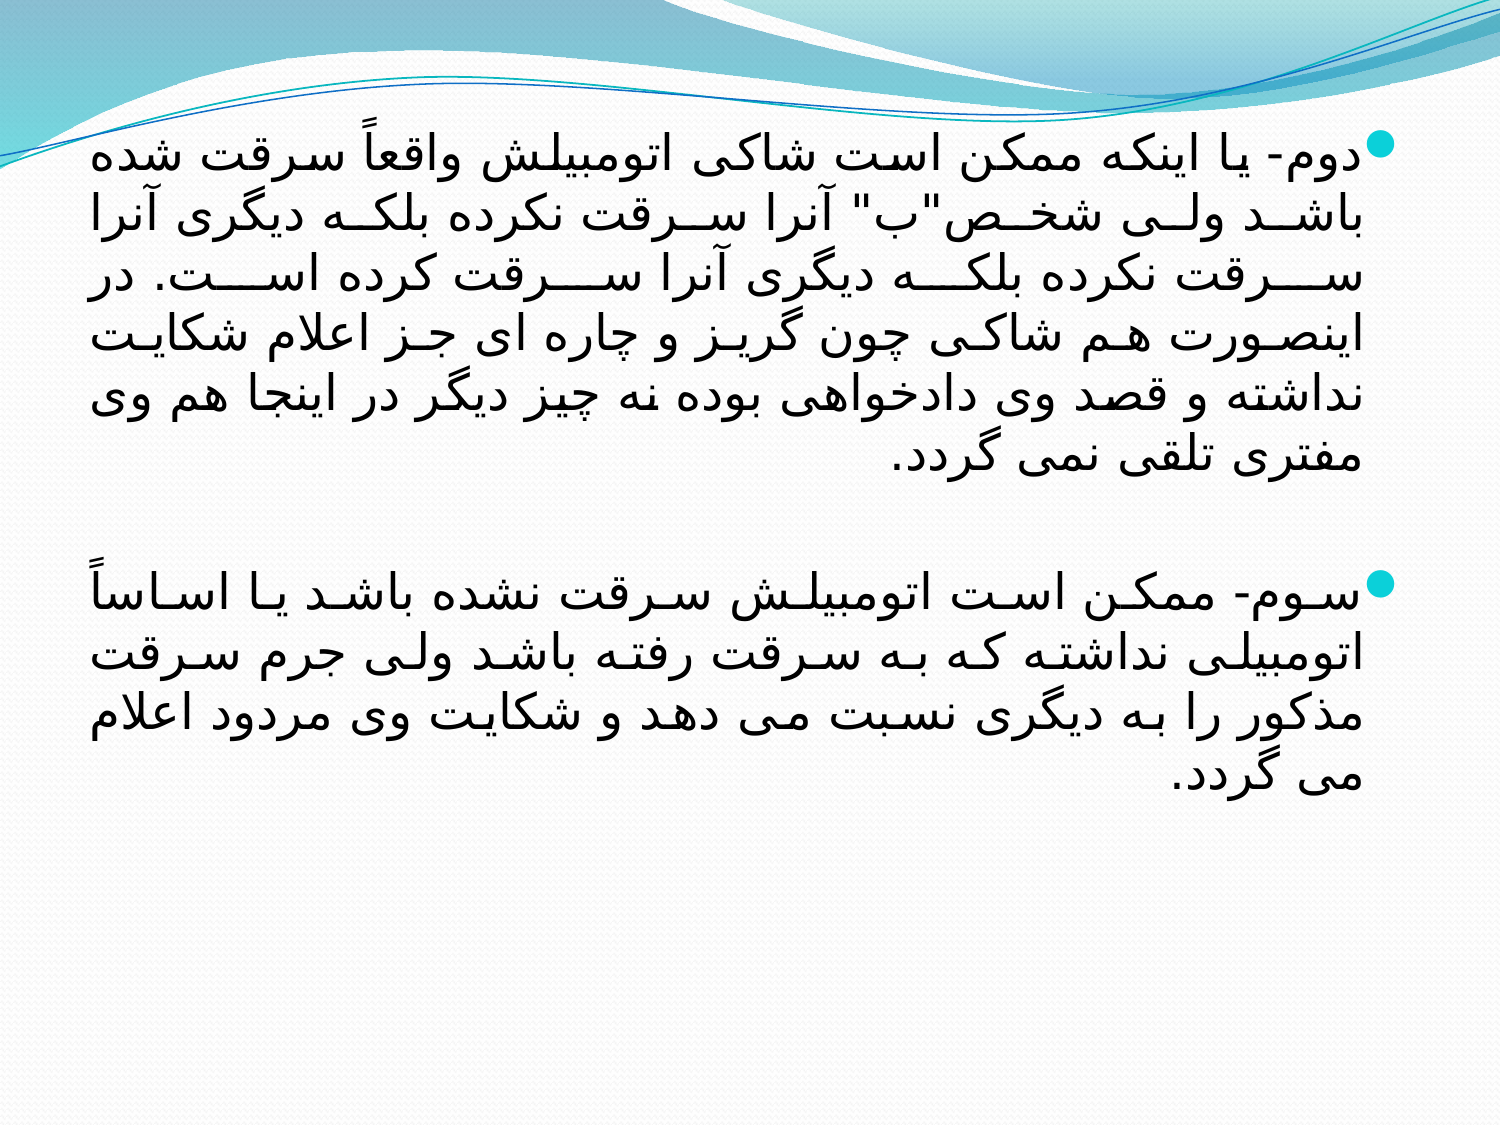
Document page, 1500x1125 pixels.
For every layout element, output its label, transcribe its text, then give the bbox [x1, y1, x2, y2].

list دوم- یا اینکه ممکن است شاکی اتومبیلش واقعاً سرقت شده باشد ولی شخص"ب" آنرا سرقت نکرده بلکه دیگری آنرا سرقت نکرده بلکه دیگری آنرا سرقت کرده است. در اینصورت هم شاکی چون گریز و چاره ای جز اعلام شکایت نداشته و قصد وی دادخواهی بوده نه چیز دیگر در اینجا هم وی مفتری تلقی نمی گردد. سوم- ممکن است اتومبیلش سرقت نشده باشد یا اساساً اتومبیلی نداشته که به سرقت رفته باشد ولی جرم سرقت مذکور را به دیگری نسبت می دهد و شکایت وی مردود اعلام می گردد. [75, 112, 1425, 1038]
